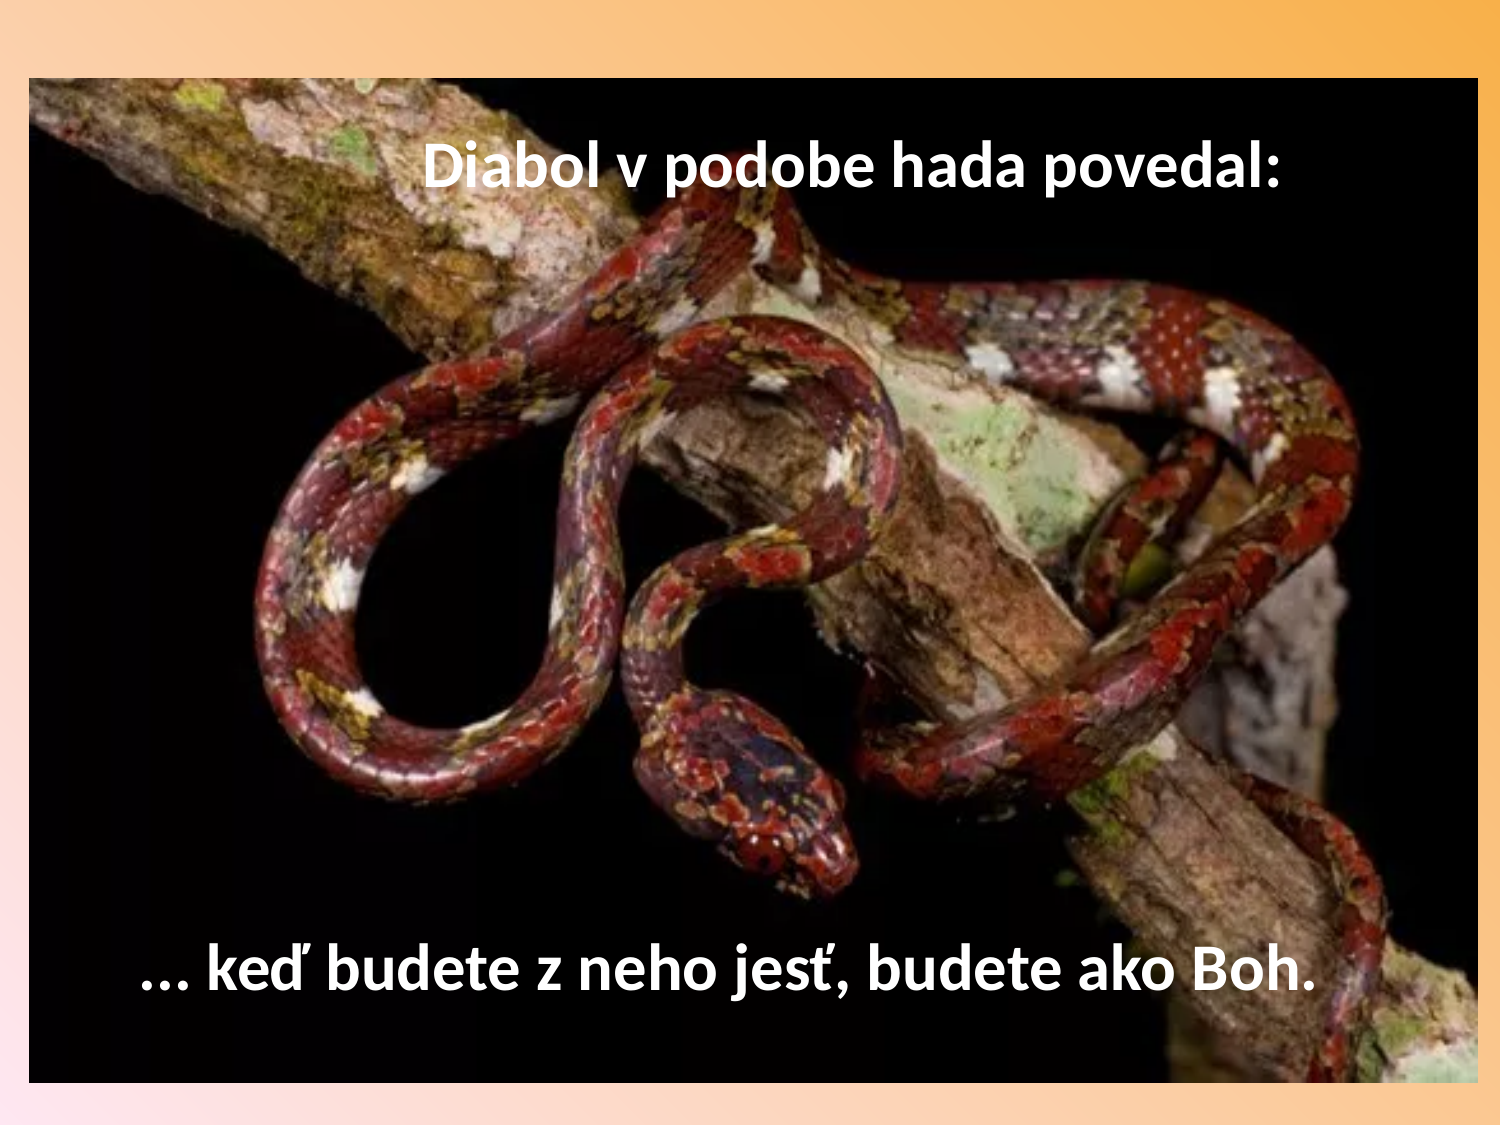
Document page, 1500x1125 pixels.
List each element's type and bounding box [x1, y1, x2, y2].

picture [29, 77, 1478, 1083]
